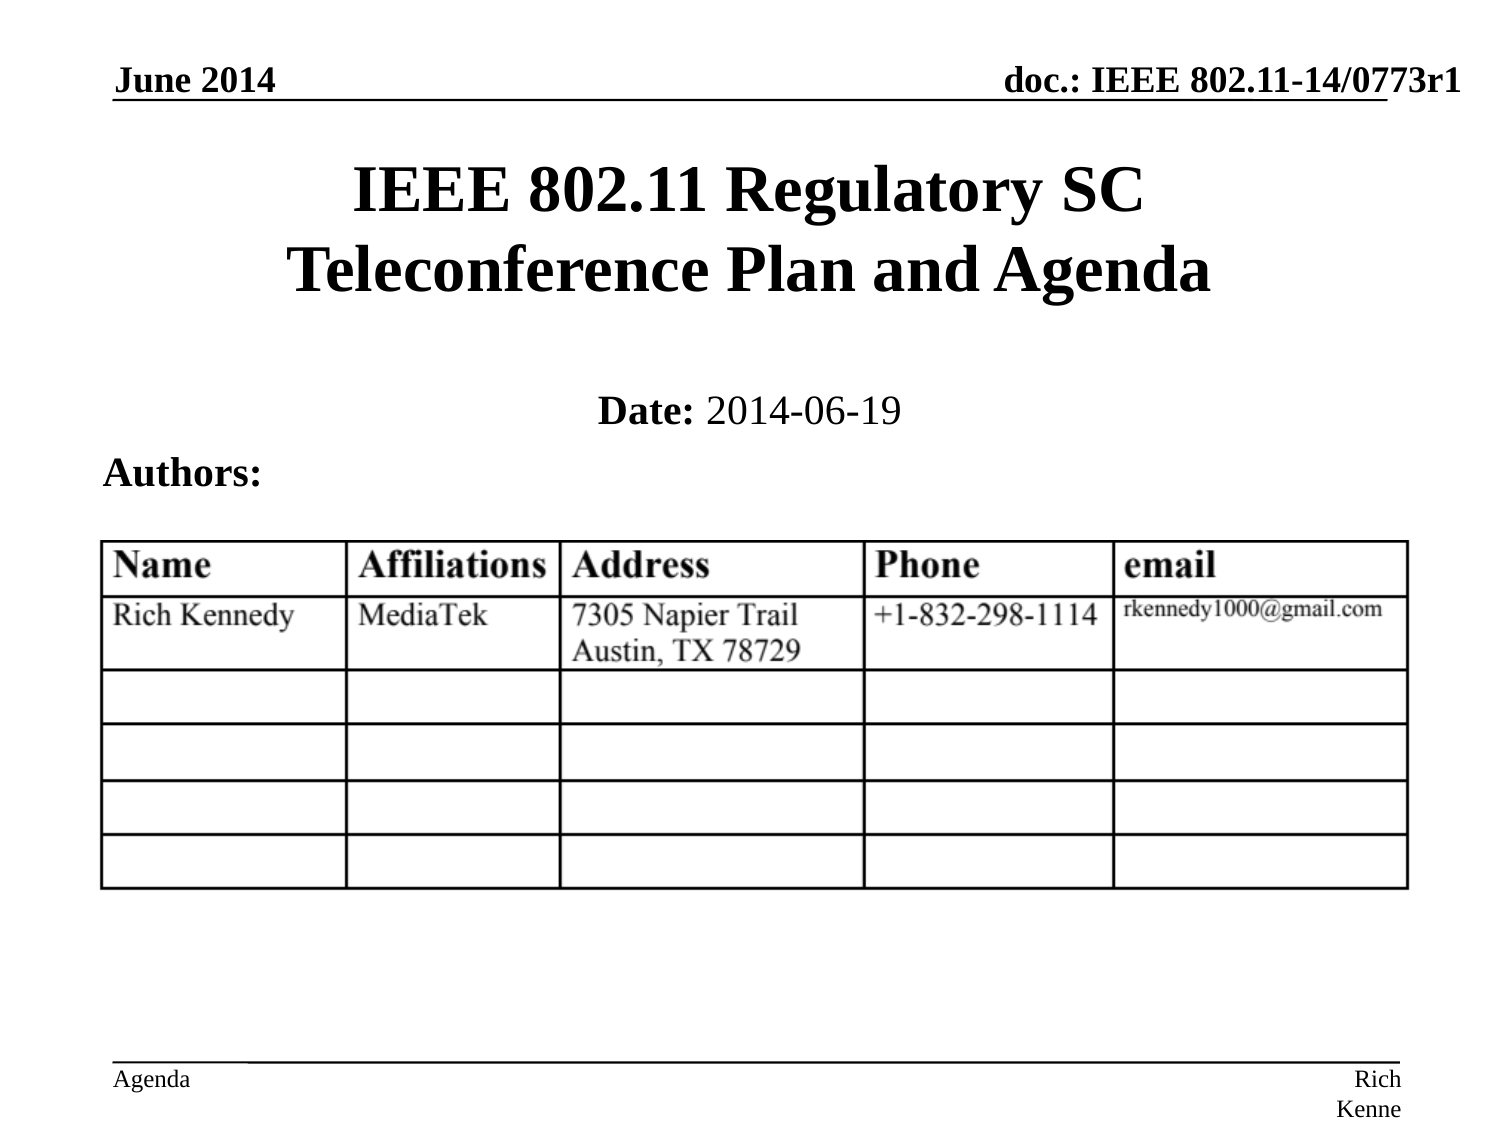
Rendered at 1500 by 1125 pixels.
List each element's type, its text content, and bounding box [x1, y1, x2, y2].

footer Rich Kennedy, MediaTek [1324, 1061, 1402, 1093]
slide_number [114, 54, 316, 101]
list Date: 2014-06-19 [112, 375, 1388, 438]
text_box Authors: [87, 437, 325, 500]
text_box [87, 539, 1430, 932]
title IEEE 802.11 Regulatory SC Teleconference Plan and Agenda [112, 137, 1388, 313]
